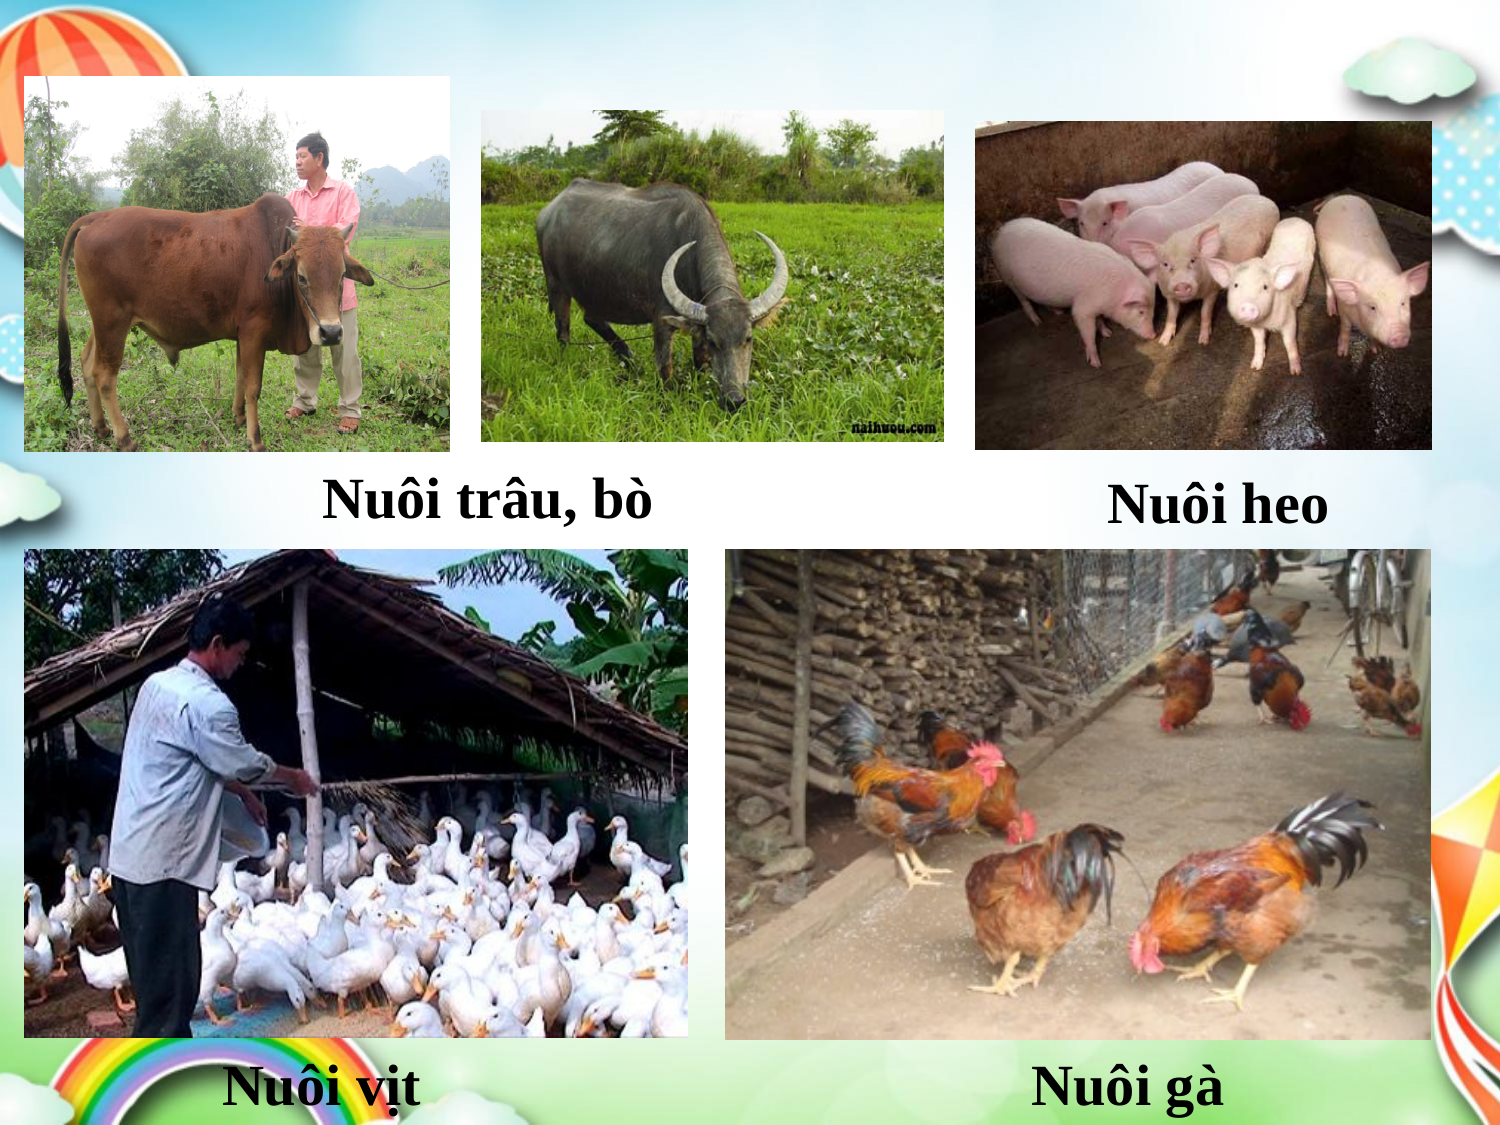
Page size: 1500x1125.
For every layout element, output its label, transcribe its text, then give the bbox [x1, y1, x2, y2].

text_box Nuôi trâu, bò [307, 452, 888, 538]
text_box Nuôi gà [1016, 1049, 1300, 1125]
text_box Nuôi vịt [207, 1047, 545, 1125]
picture [0, 0, 1500, 1125]
text_box Nuôi heo [1092, 458, 1431, 543]
